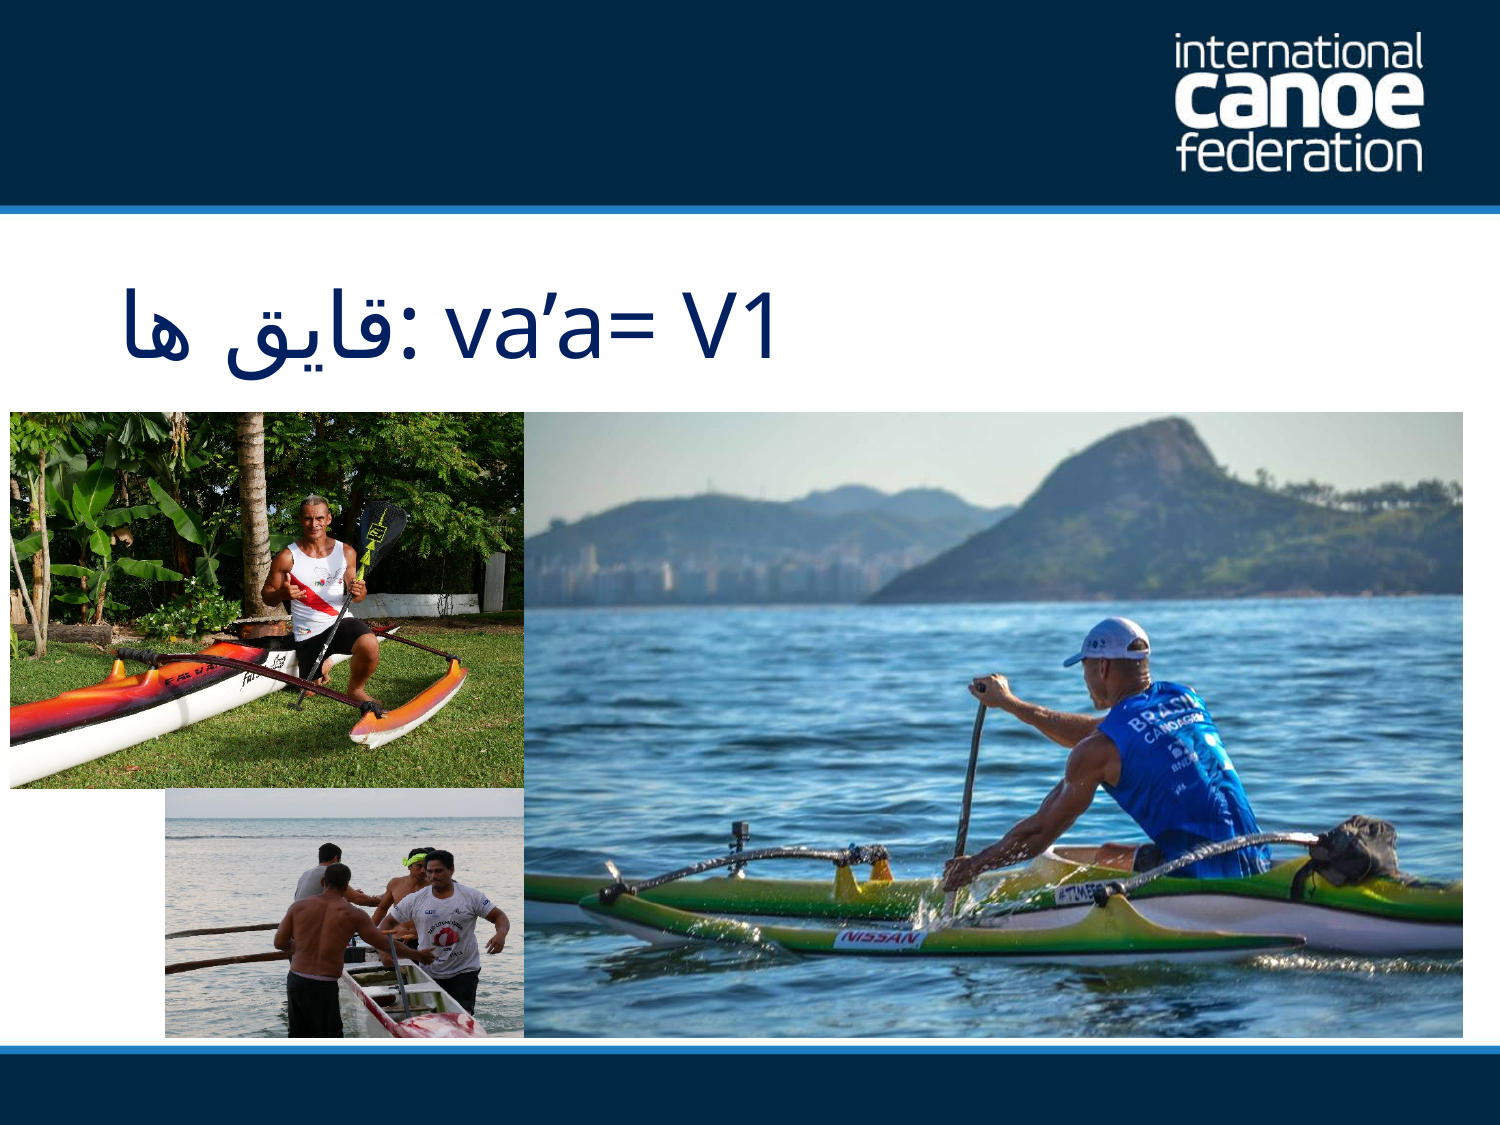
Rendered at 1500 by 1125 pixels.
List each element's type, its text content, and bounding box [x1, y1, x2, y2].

title قایق ها: va’a= V1 [103, 245, 1397, 412]
picture [0, 0, 1500, 1125]
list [10, 412, 524, 789]
